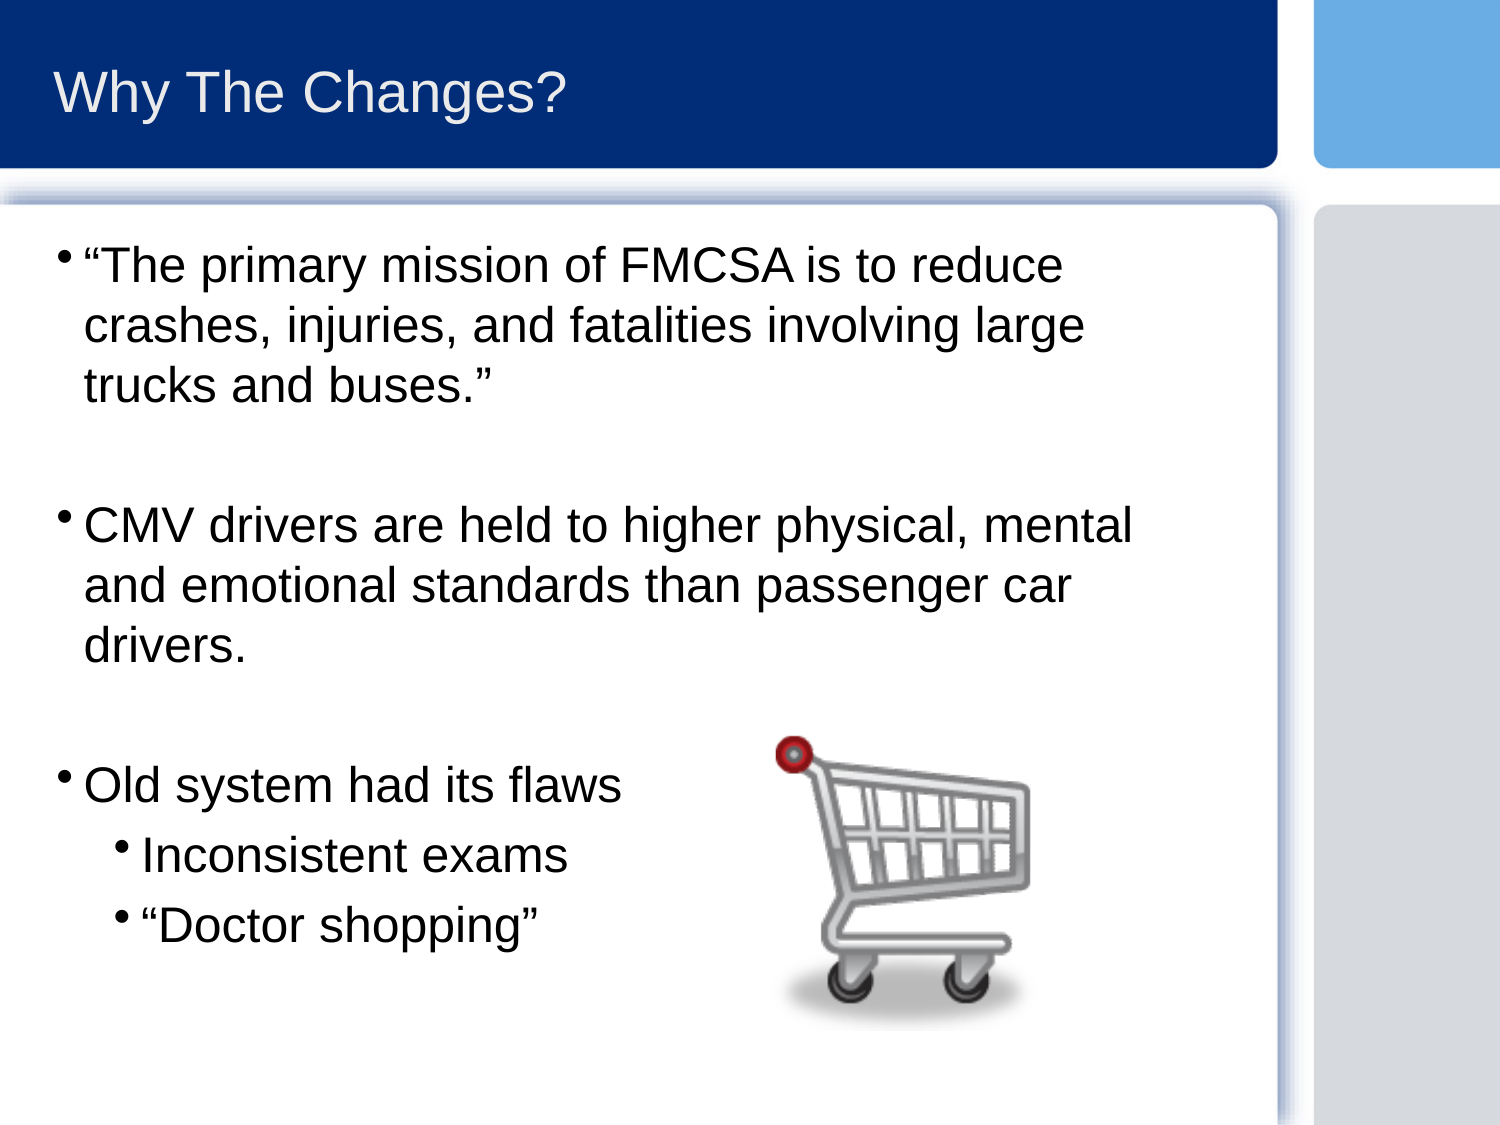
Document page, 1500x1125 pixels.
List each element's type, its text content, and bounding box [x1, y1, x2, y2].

picture [0, 0, 1500, 1125]
list “The primary mission of FMCSA is to reduce crashes, injuries, and fatalities involving large trucks and buses.” CMV drivers are held to higher physical, mental and emotional standards than passenger car drivers. Old system had its flaws Inconsistent exams “Doctor shopping” [40, 224, 1242, 1086]
title Why The Changes? [38, 42, 1239, 136]
